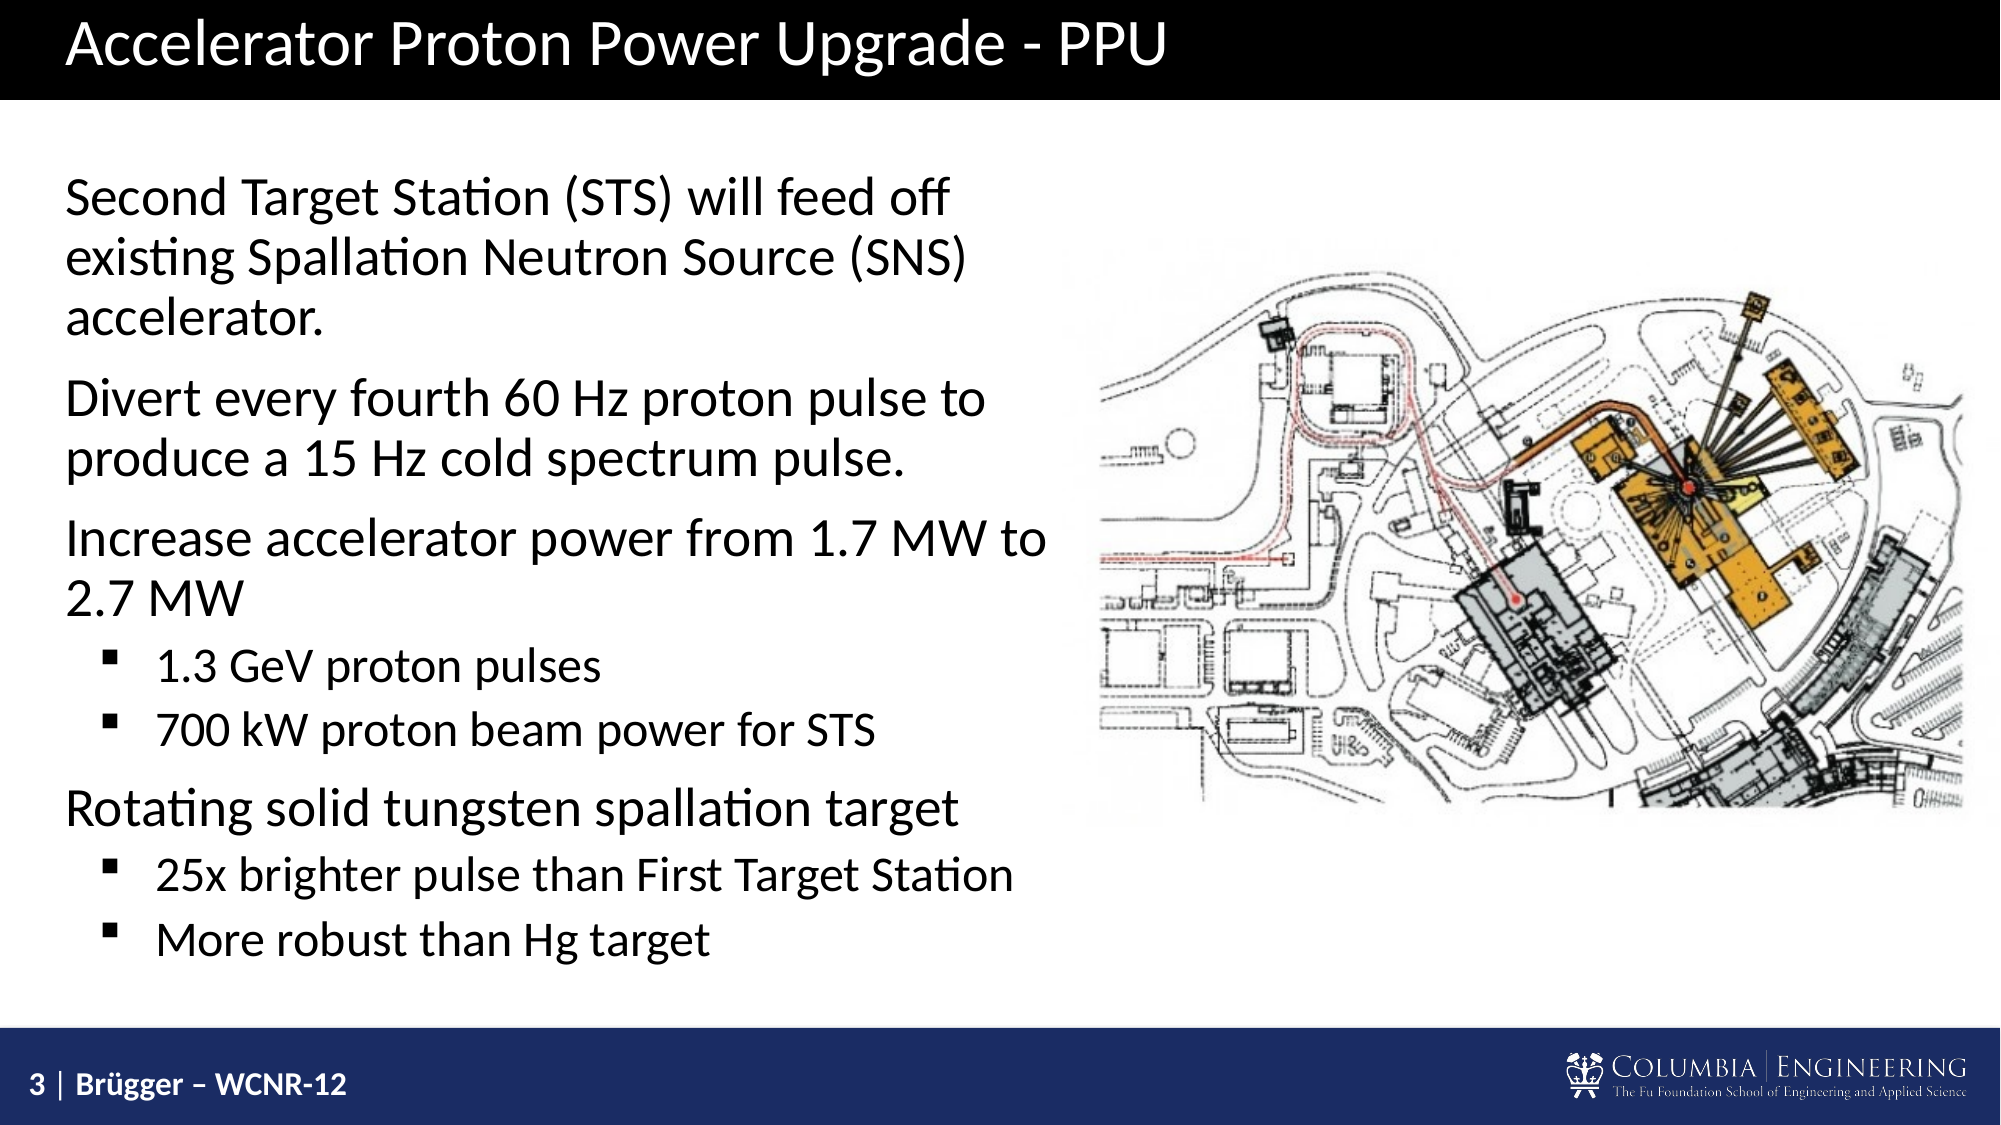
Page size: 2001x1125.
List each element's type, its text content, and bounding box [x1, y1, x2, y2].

title Accelerator Proton Power Upgrade - PPU [50, 0, 1710, 88]
picture [1062, 238, 2000, 827]
list Second Target Station (STS) will feed off existing Spallation Neutron Source (SNS) accelerator. Divert every fourth 60 Hz proton pulse to produce a 15 Hz cold spectrum pulse. Increase accelerator power from 1.7 MW to 2.7 MW 1.3 GeV proton pulses 700 kW proton beam power for STS Rotating solid tungsten spallation target 25x brighter pulse than First Target Station More robust than Hg target [50, 159, 1075, 996]
